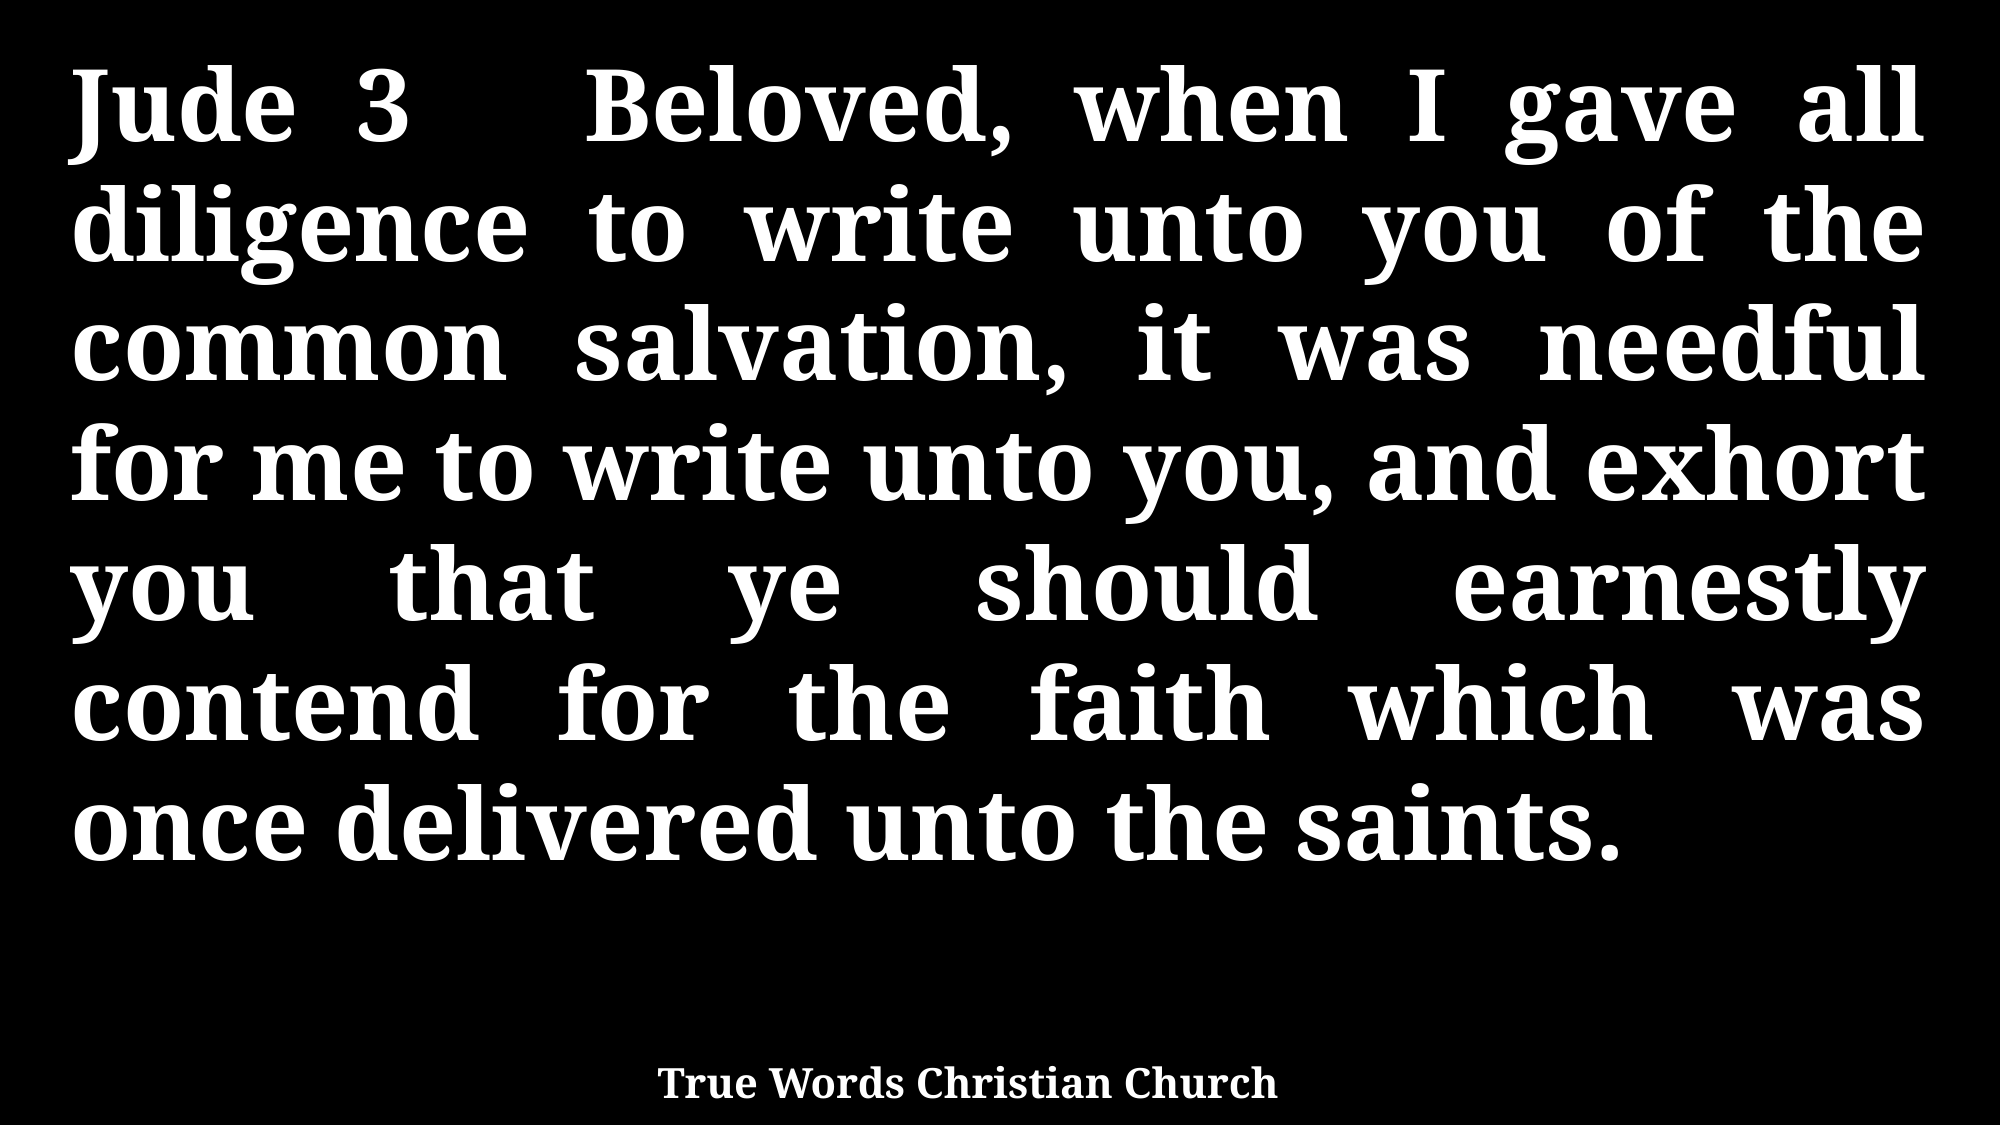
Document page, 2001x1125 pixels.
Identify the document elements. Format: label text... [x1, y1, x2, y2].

text_box True Words Christian Church [642, 1049, 1294, 1114]
text_box Jude 3 Beloved, when I gave all diligence to write unto you of the common salvation, it was needful for me to write unto you, and exhort you that ye should earnestly contend for the faith which was once delivered unto the saints. [55, 33, 1944, 888]
